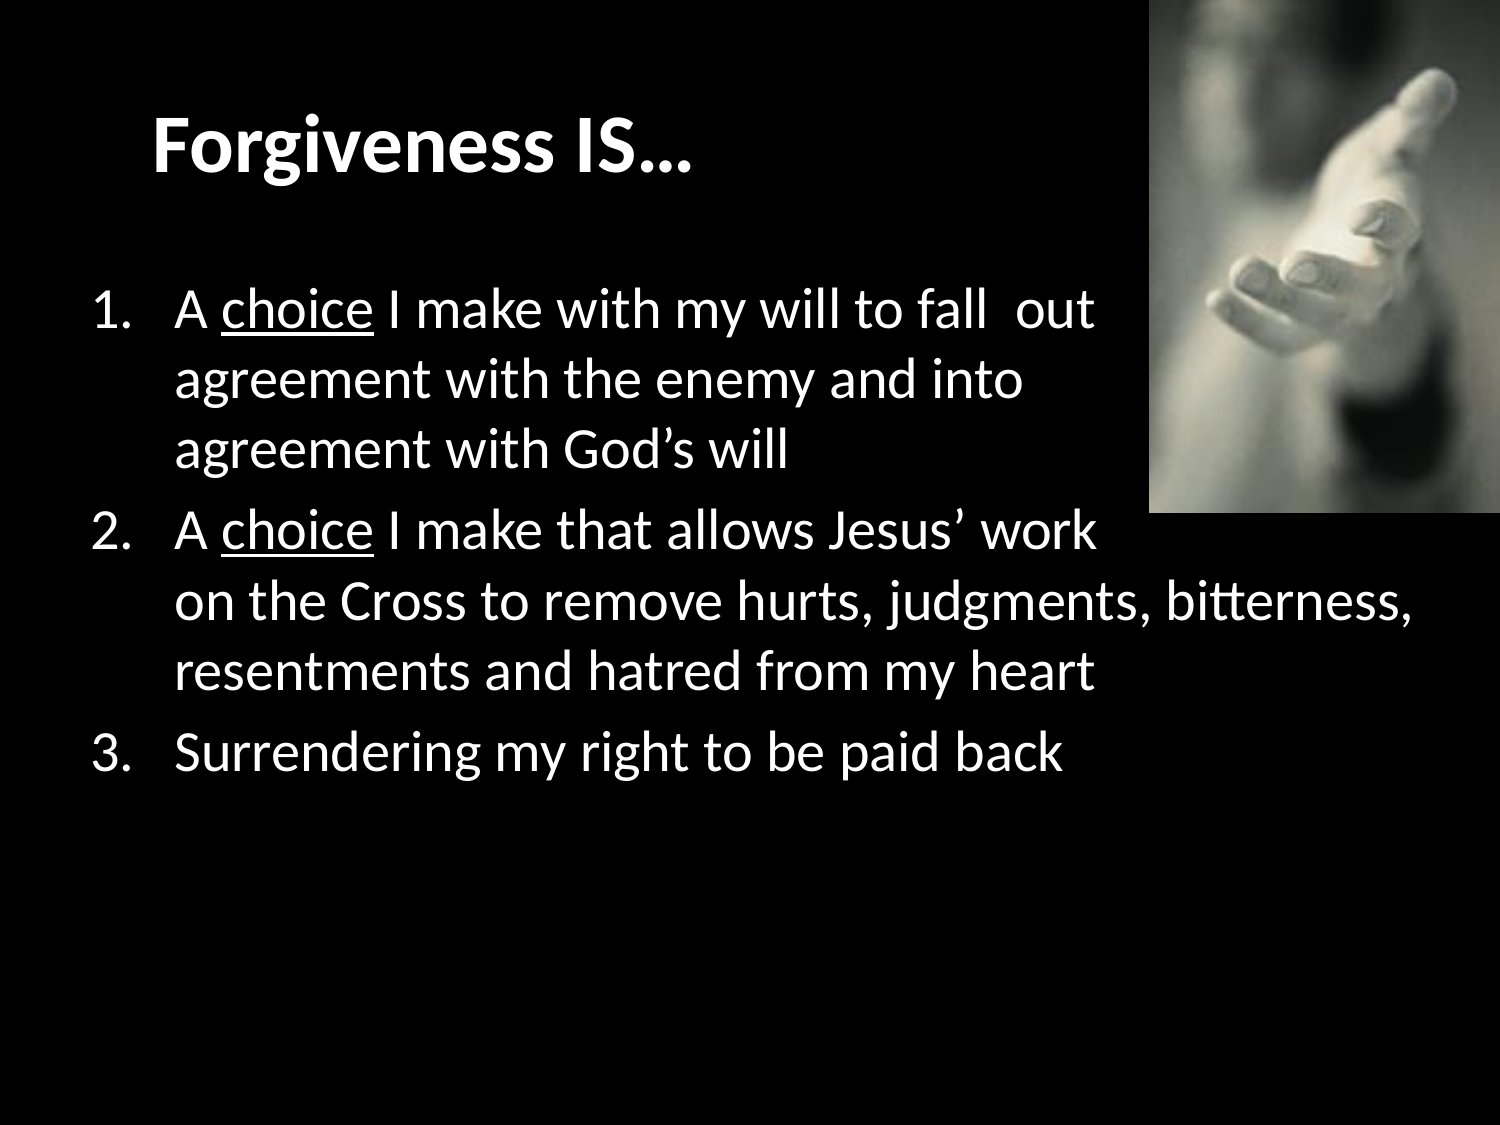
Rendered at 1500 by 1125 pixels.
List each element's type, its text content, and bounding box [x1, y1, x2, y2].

list A choice I make with my will to fall out of agreement with the enemy and into agreement with God’s will A choice I make that allows Jesus’ work on the Cross to remove hurts, judgments, bitterness, resentments and hatred from my heart Surrendering my right to be paid back [0, 262, 1438, 1013]
picture [1148, 0, 1500, 513]
title Forgiveness IS… [137, 45, 1143, 233]
